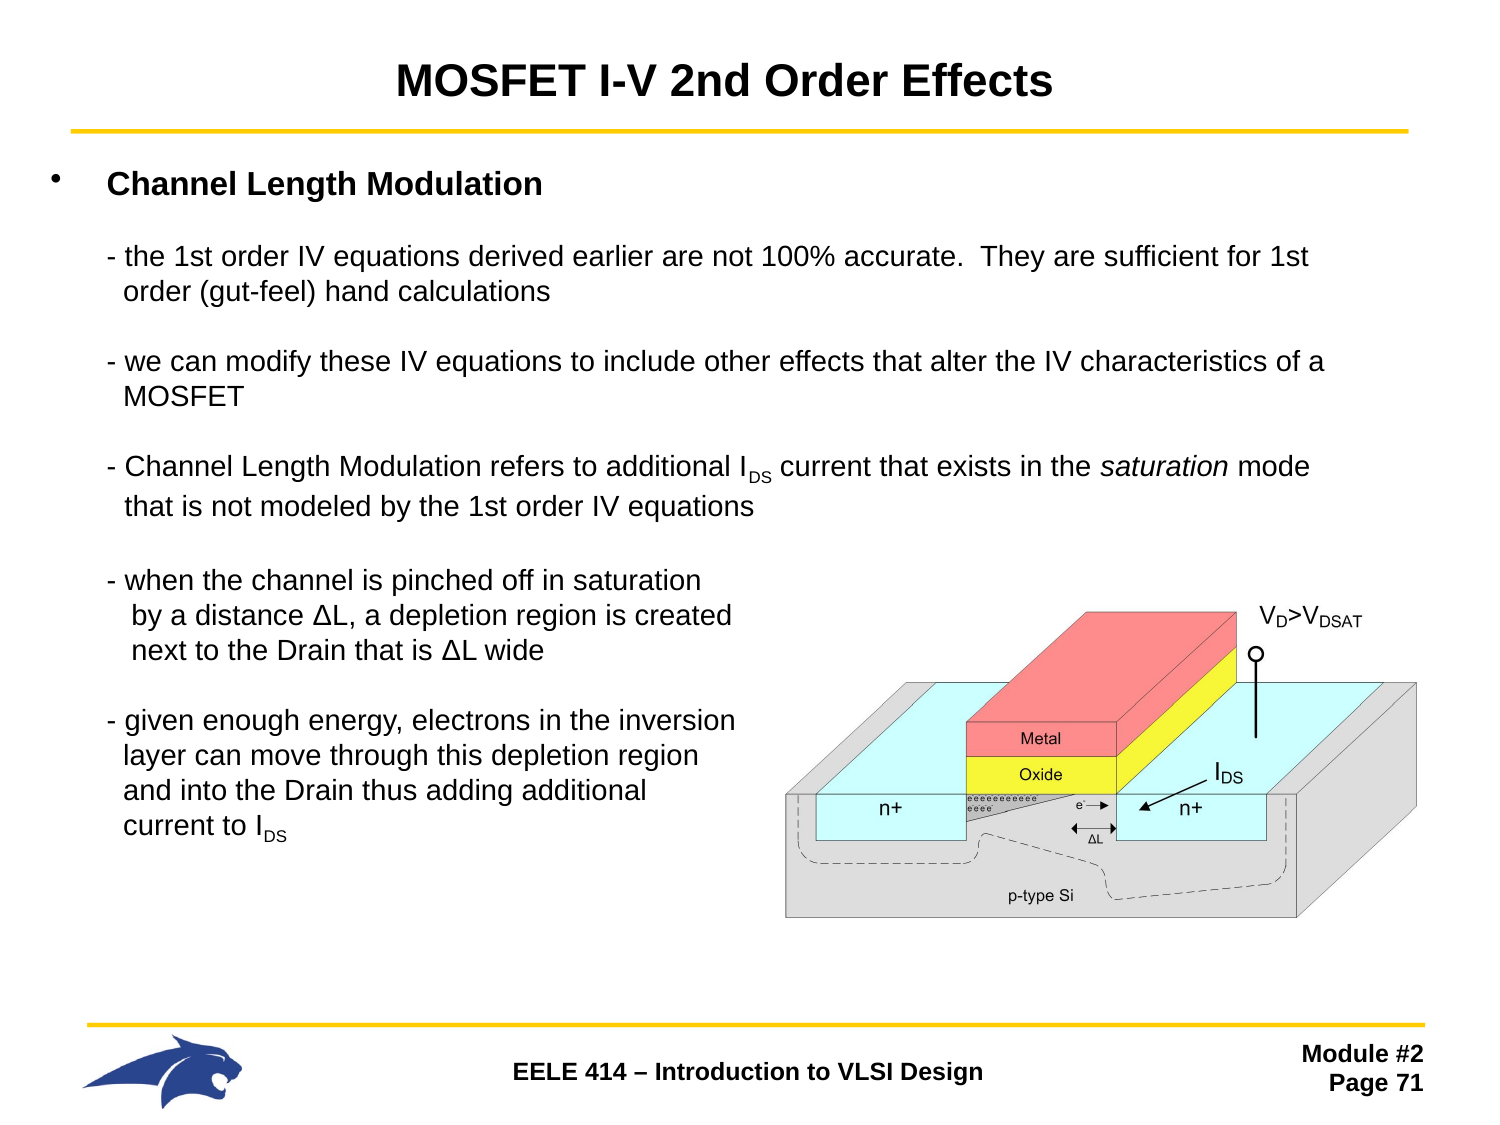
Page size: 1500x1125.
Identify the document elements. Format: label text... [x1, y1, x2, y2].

picture [785, 597, 1418, 918]
list Channel Length Modulation - the 1st order IV equations derived earlier are not 100% accurate. They are sufficient for 1st order (gut-feel) hand calculations - we can modify these IV equations to include other effects that alter the IV characteristics of a MOSFET - Channel Length Modulation refers to additional IDS current that exists in the saturation mode that is not modeled by the 1st order IV equations - when the channel is pinched off in saturation by a distance ΔL, a depletion region is created next to the Drain that is ΔL wide - given enough energy, electrons in the inversion layer can move through this depletion region and into the Drain thus adding additional current to IDS [35, 154, 1460, 994]
picture [82, 1034, 242, 1109]
title MOSFET I-V 2nd Order Effects [87, 37, 1363, 120]
